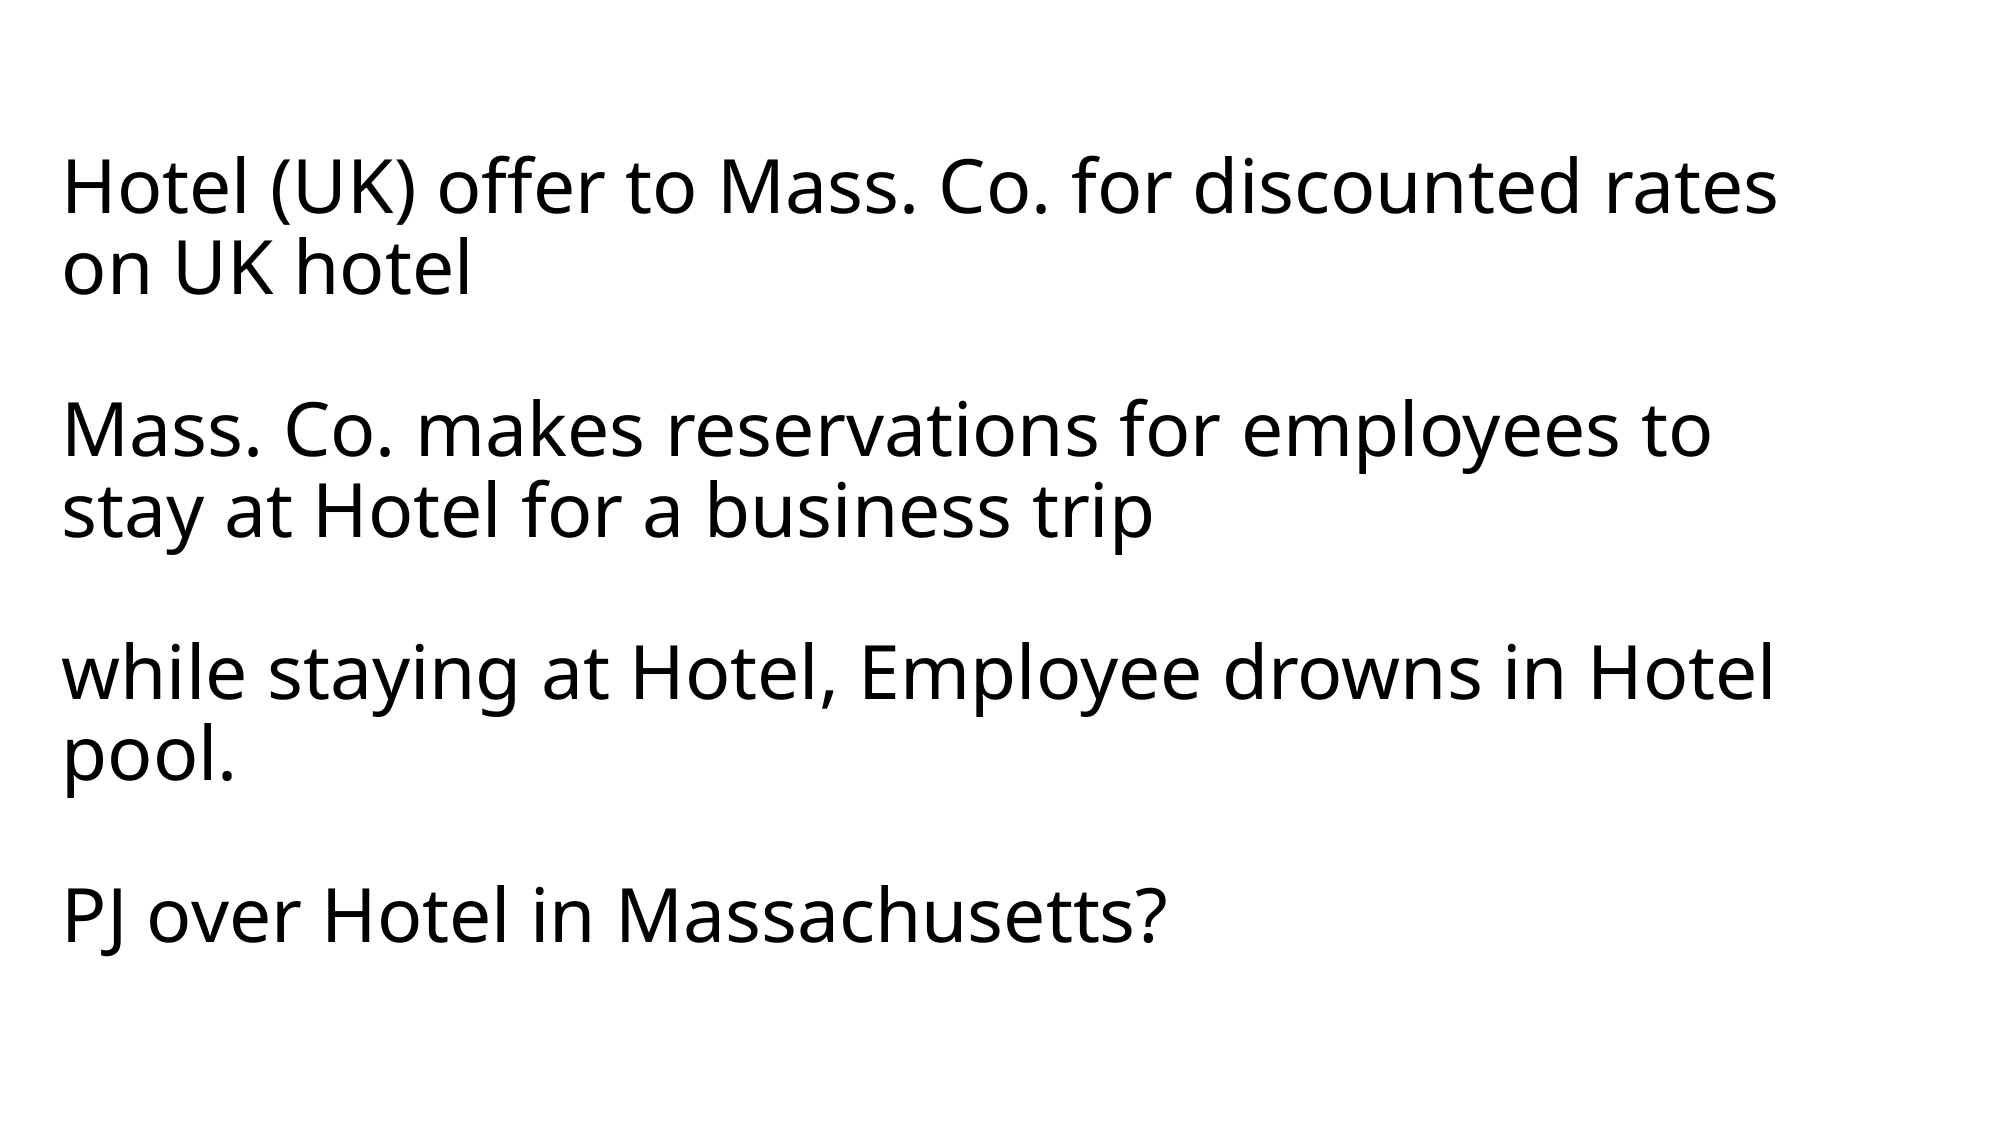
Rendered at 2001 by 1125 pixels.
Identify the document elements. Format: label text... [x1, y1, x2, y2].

title Hotel (UK) offer to Mass. Co. for discounted rates on UK hotel Mass. Co. makes reservations for employees to stay at Hotel for a business trip while staying at Hotel, Employee drowns in Hotel pool. PJ over Hotel in Massachusetts? [46, 59, 1863, 1048]
